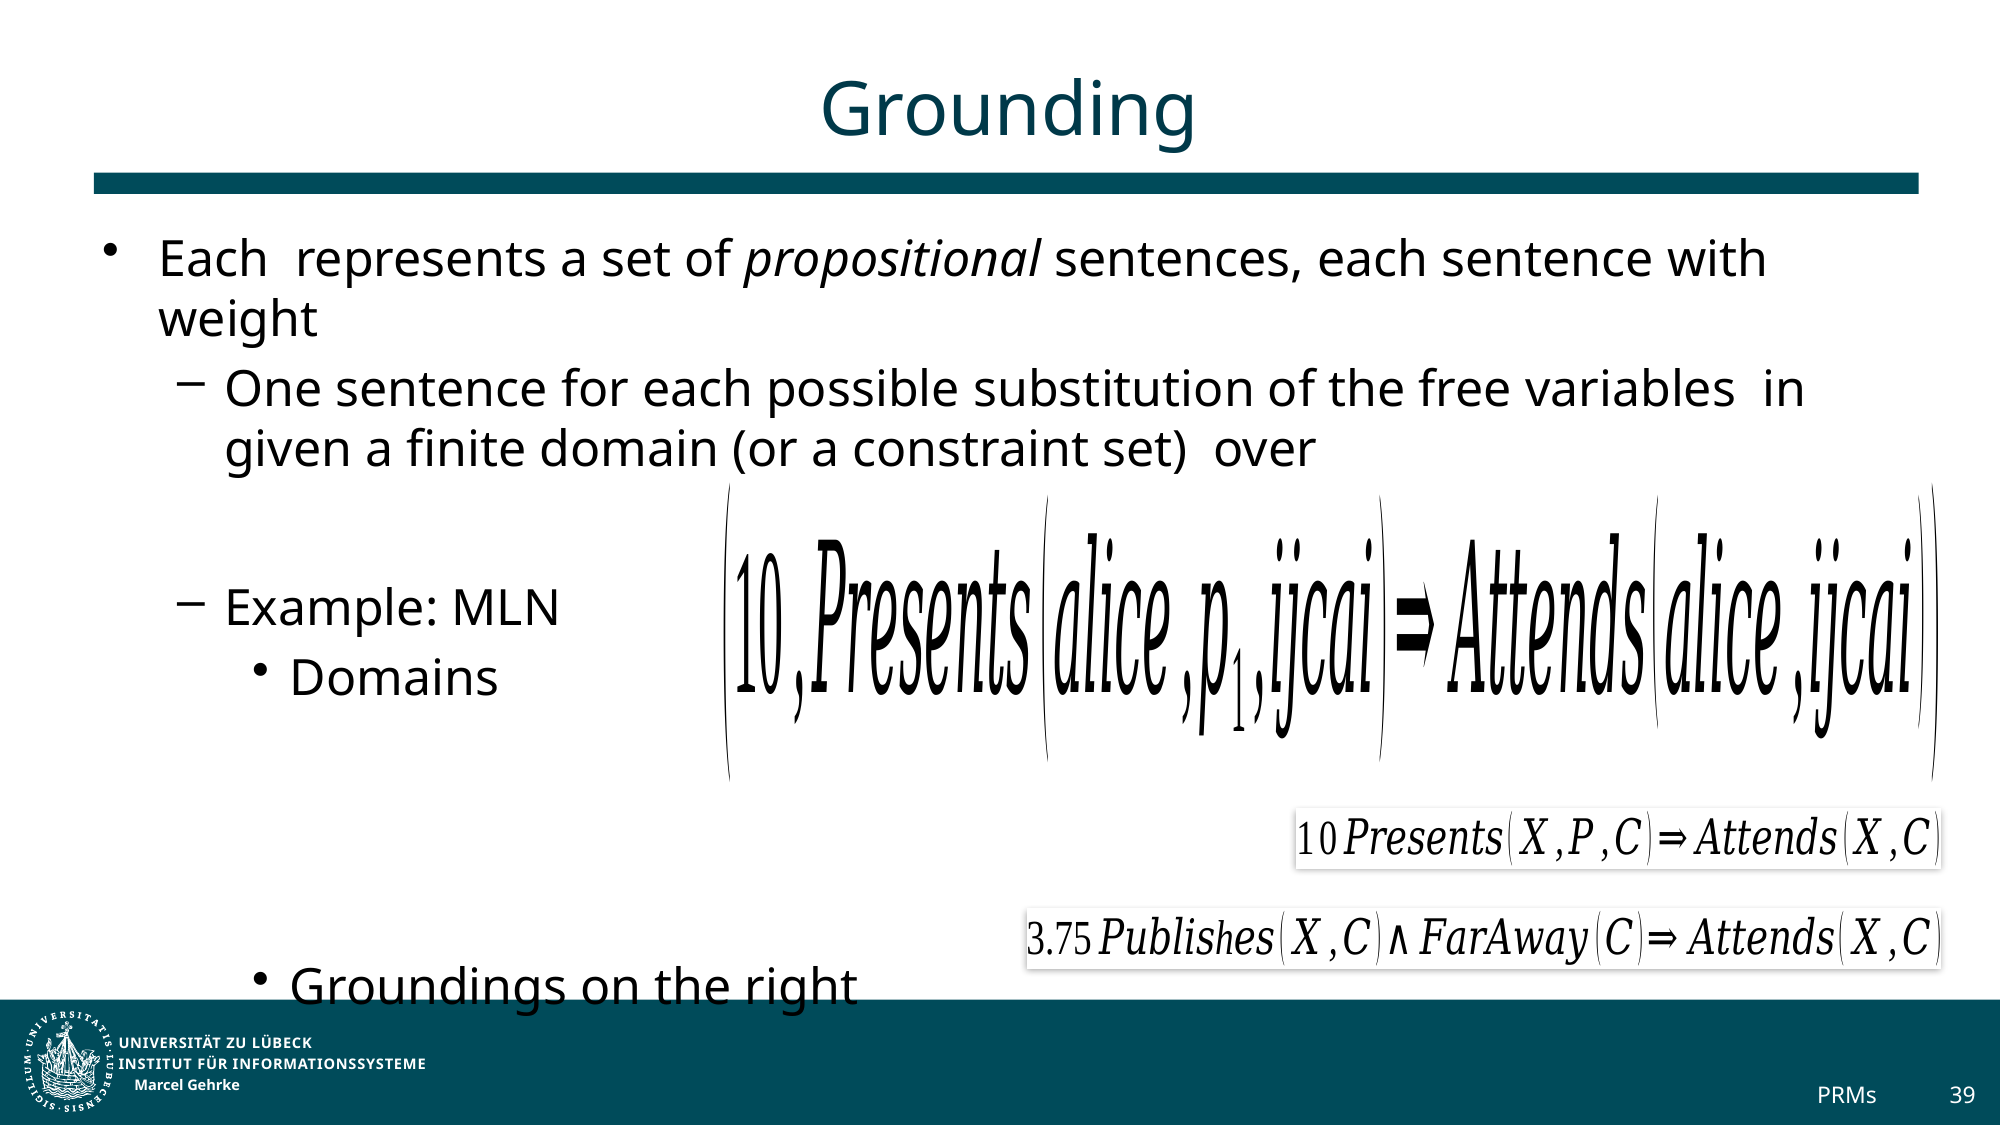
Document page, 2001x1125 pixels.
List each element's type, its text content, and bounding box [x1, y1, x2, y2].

slide_number PRMs [1992, 1073, 2000, 1106]
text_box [1026, 807, 1942, 969]
slide_number 39 [1524, 1073, 1992, 1106]
footer Marcel Gehrke [0, 1068, 504, 1101]
title Grounding [99, 52, 1919, 161]
